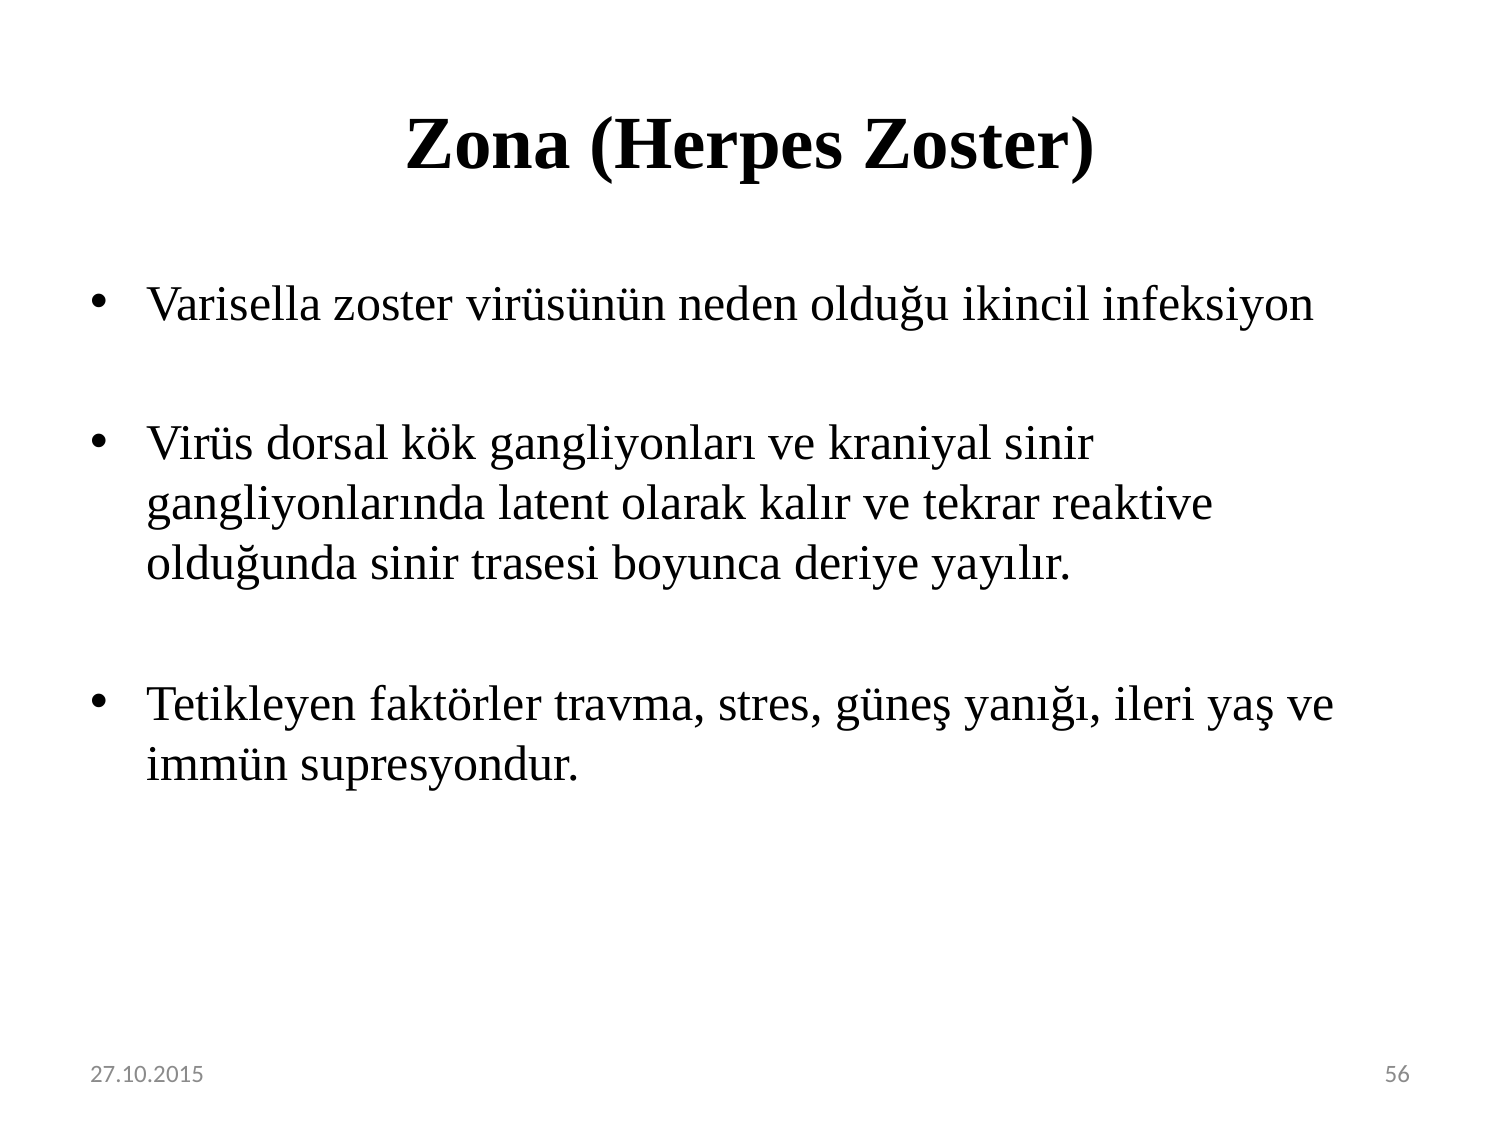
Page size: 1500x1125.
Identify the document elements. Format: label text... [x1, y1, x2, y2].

list Varisella zoster virüsünün neden olduğu ikincil infeksiyon Virüs dorsal kök gangliyonları ve kraniyal sinir gangliyonlarında latent olarak kalır ve tekrar reaktive olduğunda sinir trasesi boyunca deriye yayılır. Tetikleyen faktörler travma, stres, güneş yanığı, ileri yaş ve immün supresyondur. [75, 262, 1425, 1005]
title Zona (Herpes Zoster) [75, 45, 1425, 233]
slide_number 56 [1074, 1042, 1425, 1103]
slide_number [75, 1042, 425, 1103]
